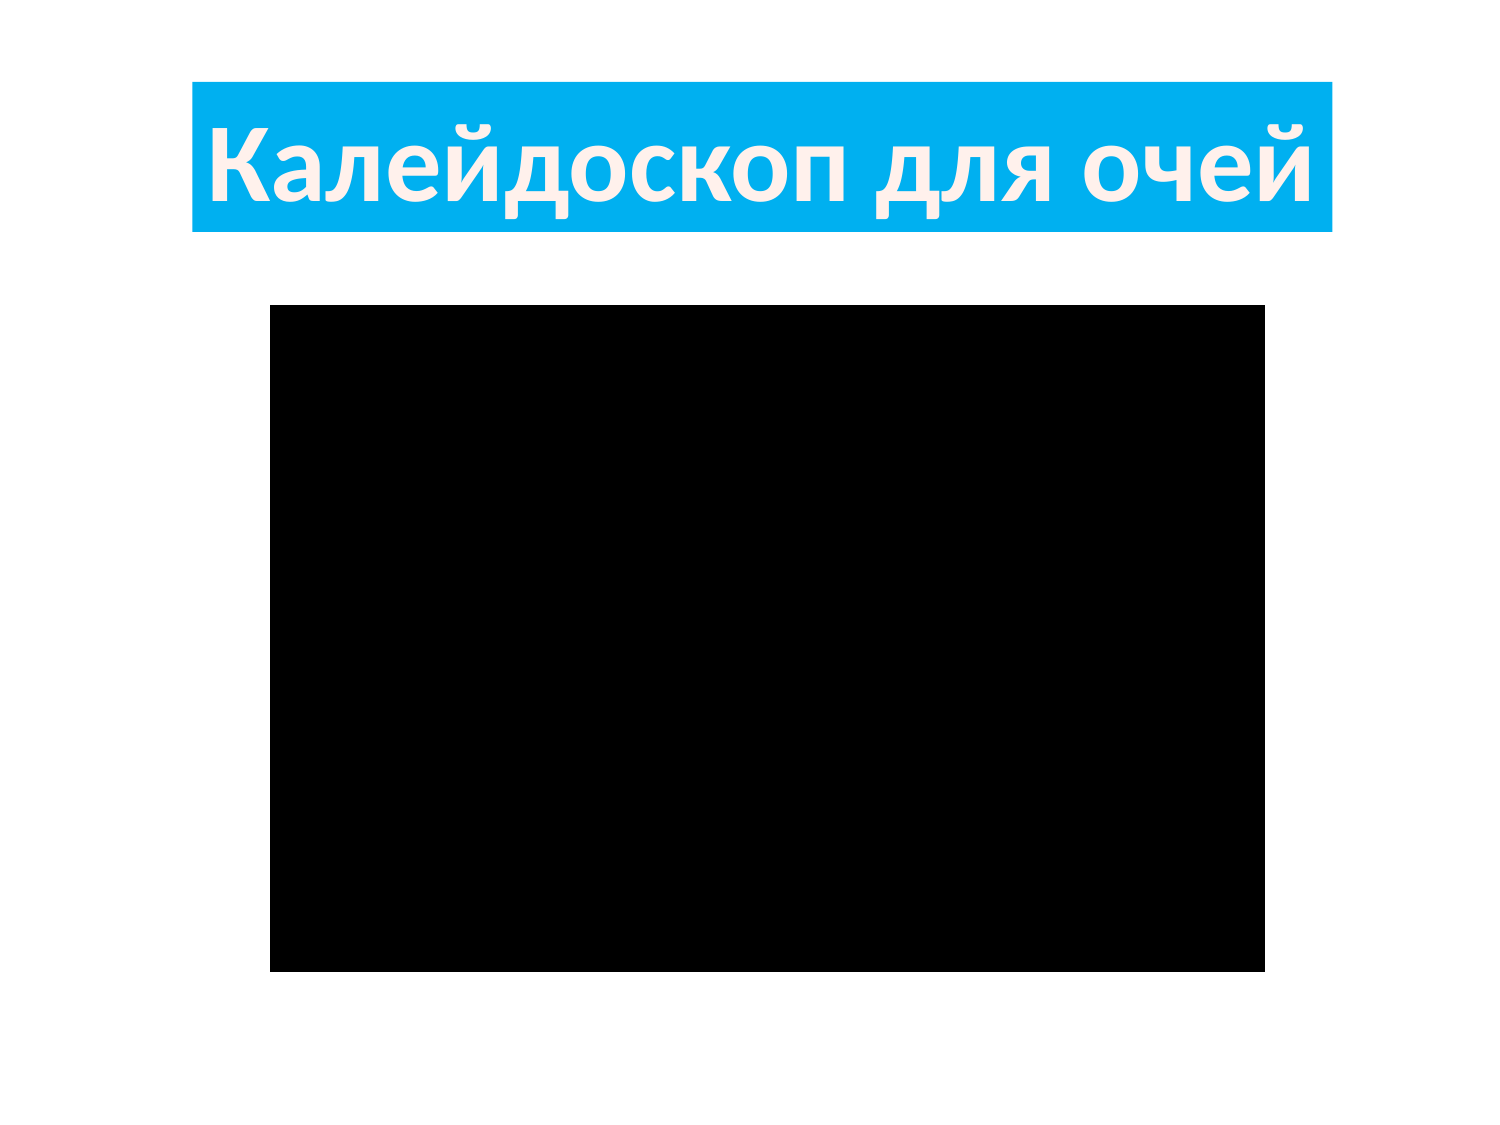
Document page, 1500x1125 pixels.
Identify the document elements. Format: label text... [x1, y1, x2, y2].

text_box Калейдоскоп для очей [192, 81, 1333, 232]
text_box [269, 304, 1266, 973]
